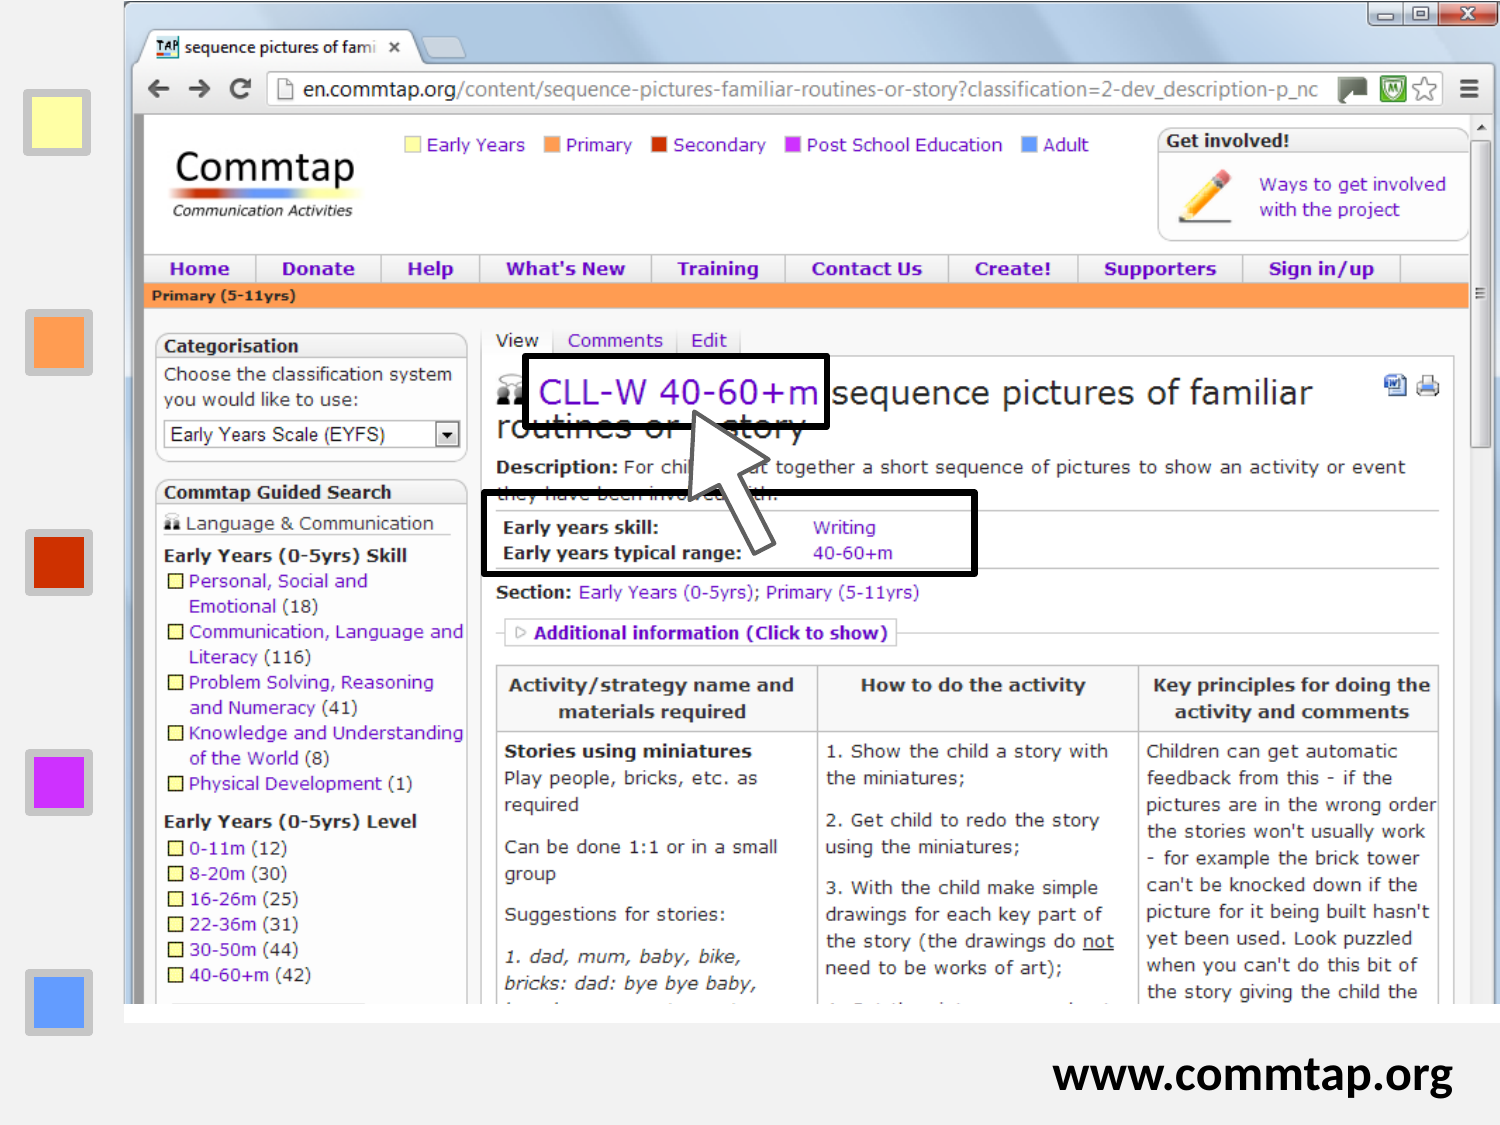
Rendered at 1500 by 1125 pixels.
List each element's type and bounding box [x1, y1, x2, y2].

picture [123, 0, 1500, 1004]
